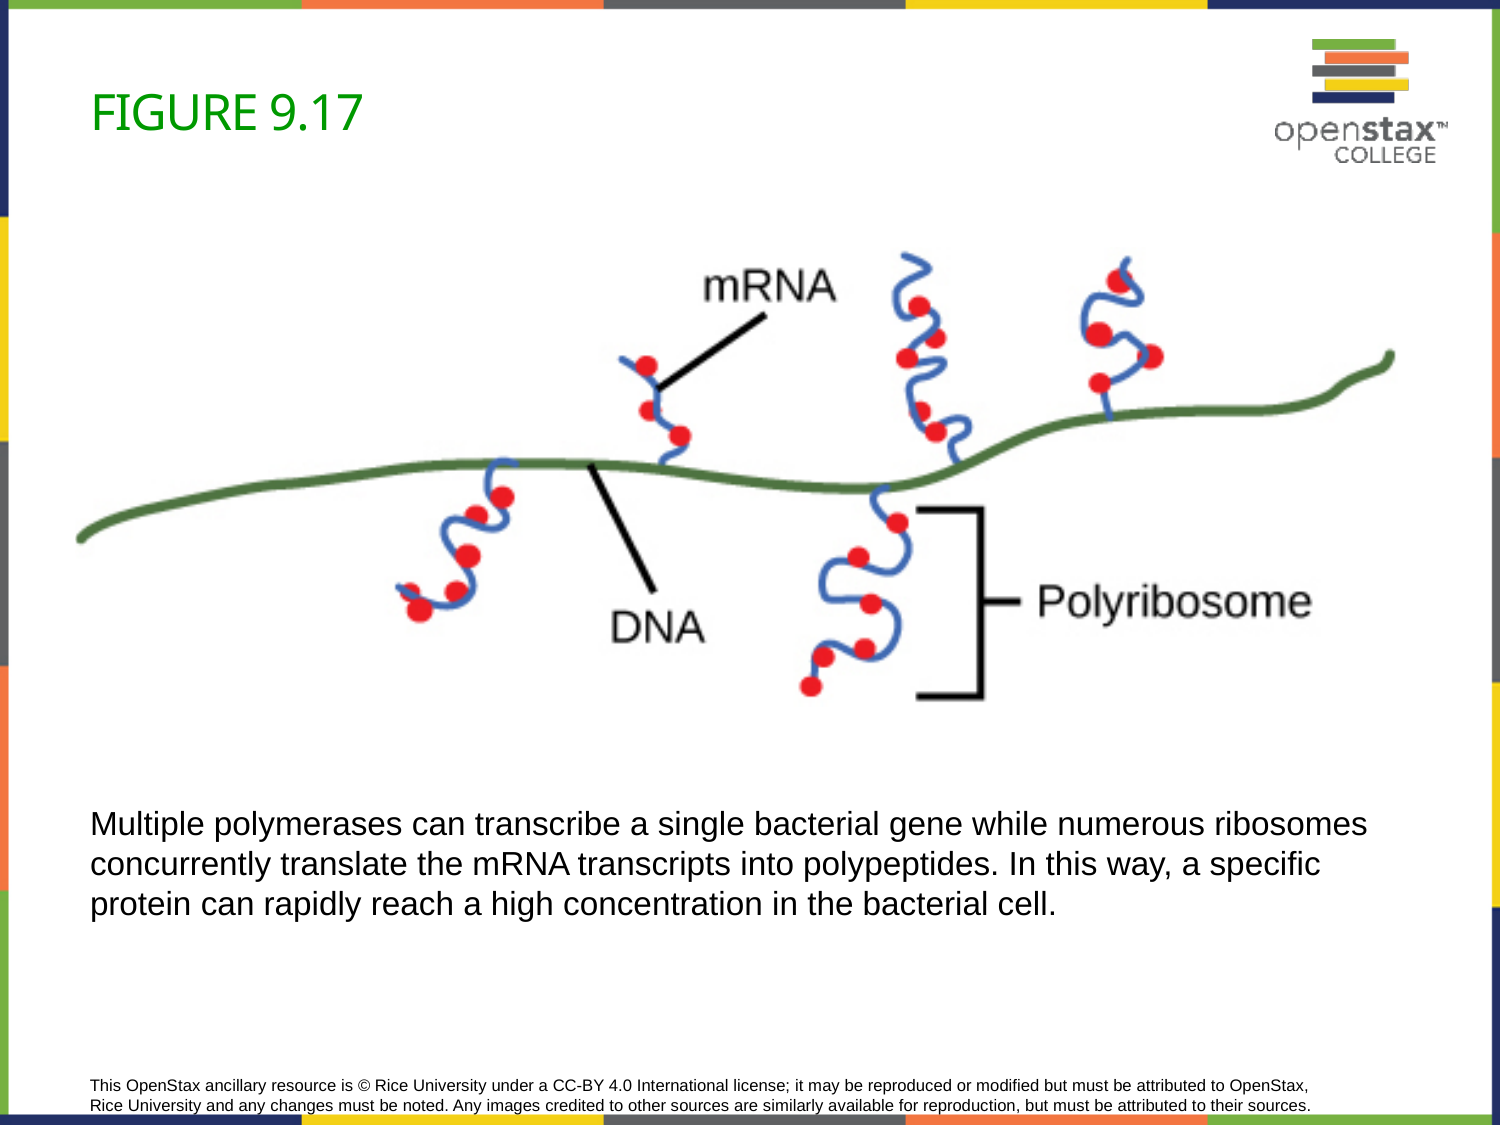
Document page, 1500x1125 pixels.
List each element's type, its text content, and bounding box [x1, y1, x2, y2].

picture [0, 0, 1500, 1125]
text_box This OpenStax ancillary resource is © Rice University under a CC-BY 4.0 International license; it may be reproduced or modified but must be attributed to OpenStax, Rice University and any changes must be noted. Any images credited to other sources are similarly available for reproduction, but must be attributed to their sources. [75, 1067, 1336, 1114]
list Multiple polymerases can transcribe a single bacterial gene while numerous ribosomes concurrently translate the mRNA transcripts into polypeptides. In this way, a specific protein can rapidly reach a high concentration in the bacterial cell. [75, 794, 1398, 986]
title Figure 9.17 [75, 39, 1274, 148]
